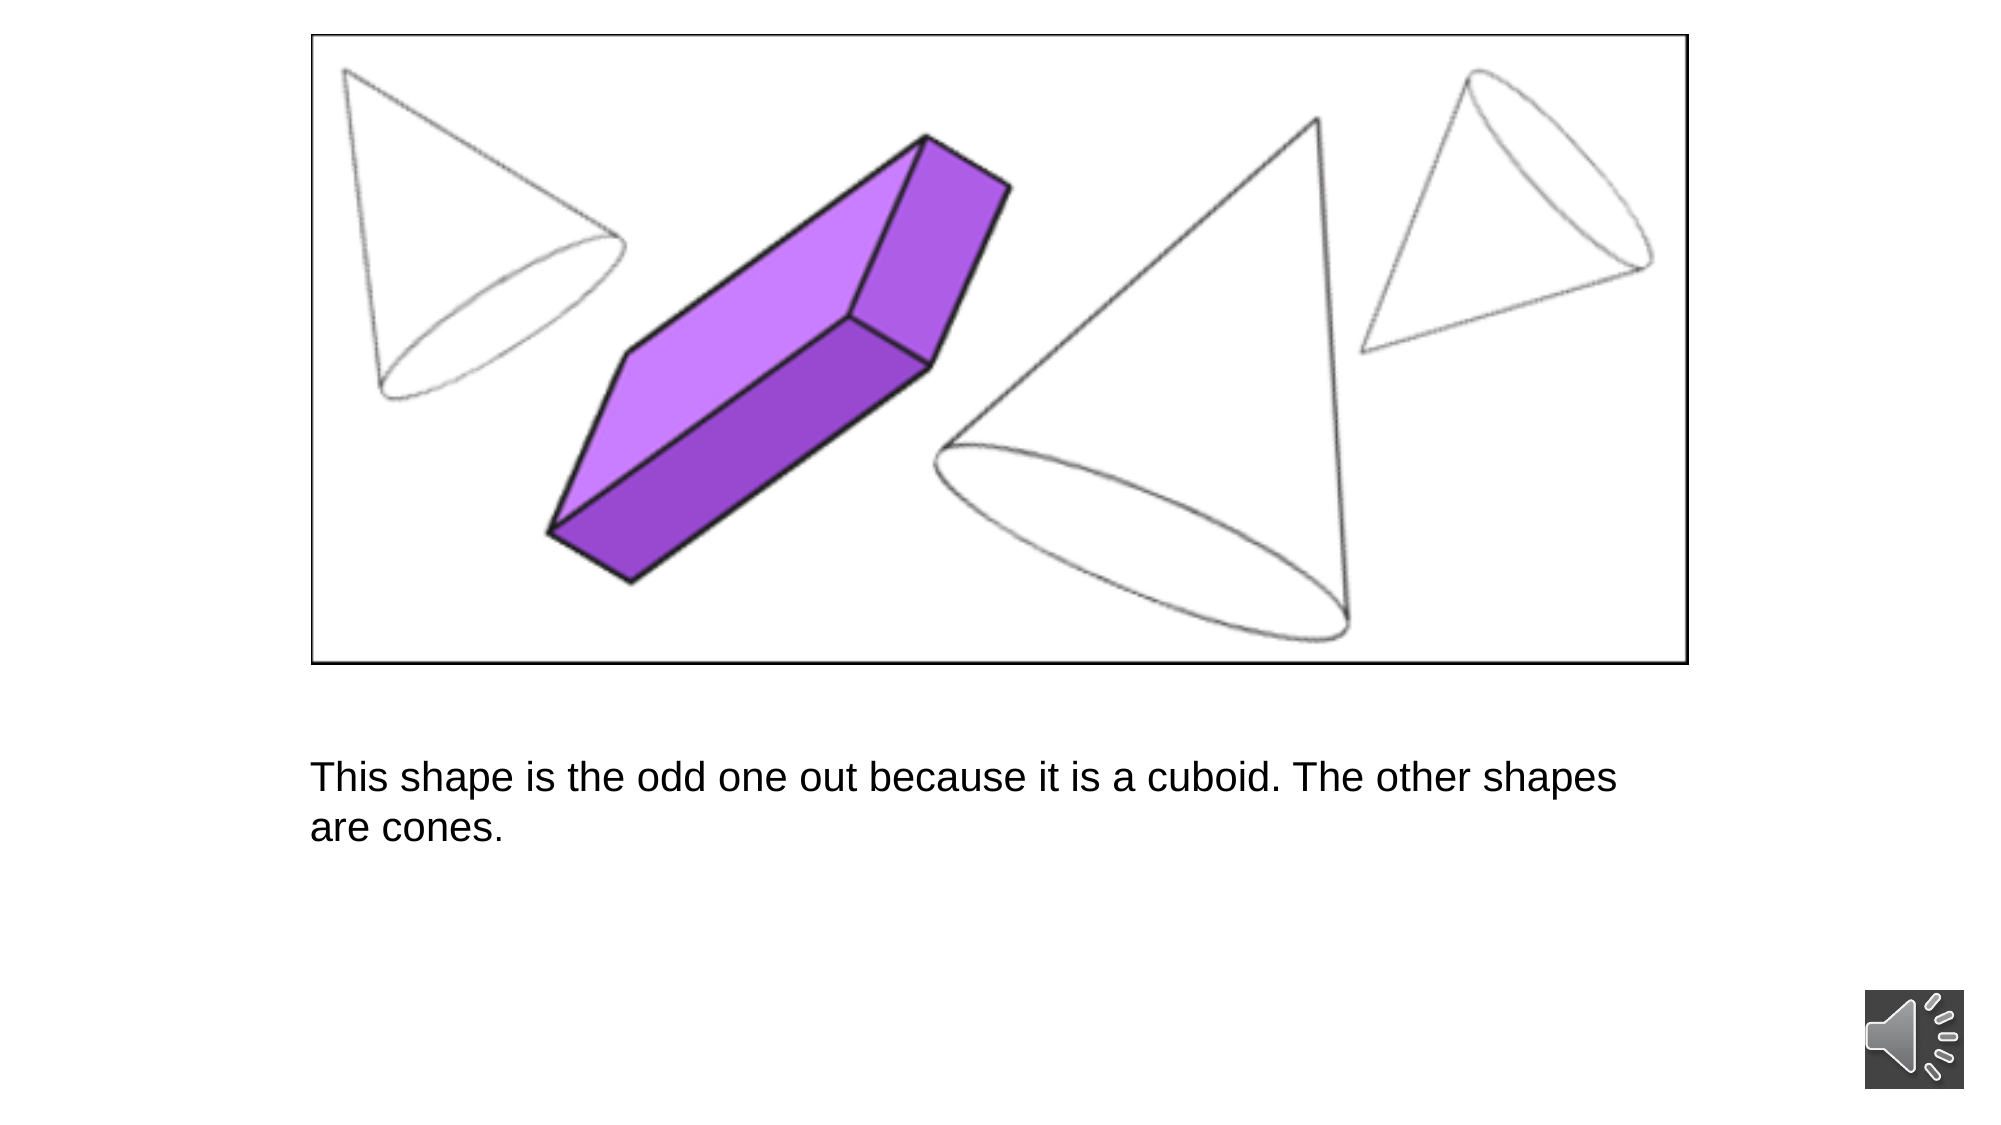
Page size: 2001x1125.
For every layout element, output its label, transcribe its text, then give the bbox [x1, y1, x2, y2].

picture [311, 34, 1689, 665]
text_box This shape is the odd one out because it is a cuboid. The other shapes are cones. [295, 742, 1687, 858]
picture [1864, 989, 1965, 1090]
